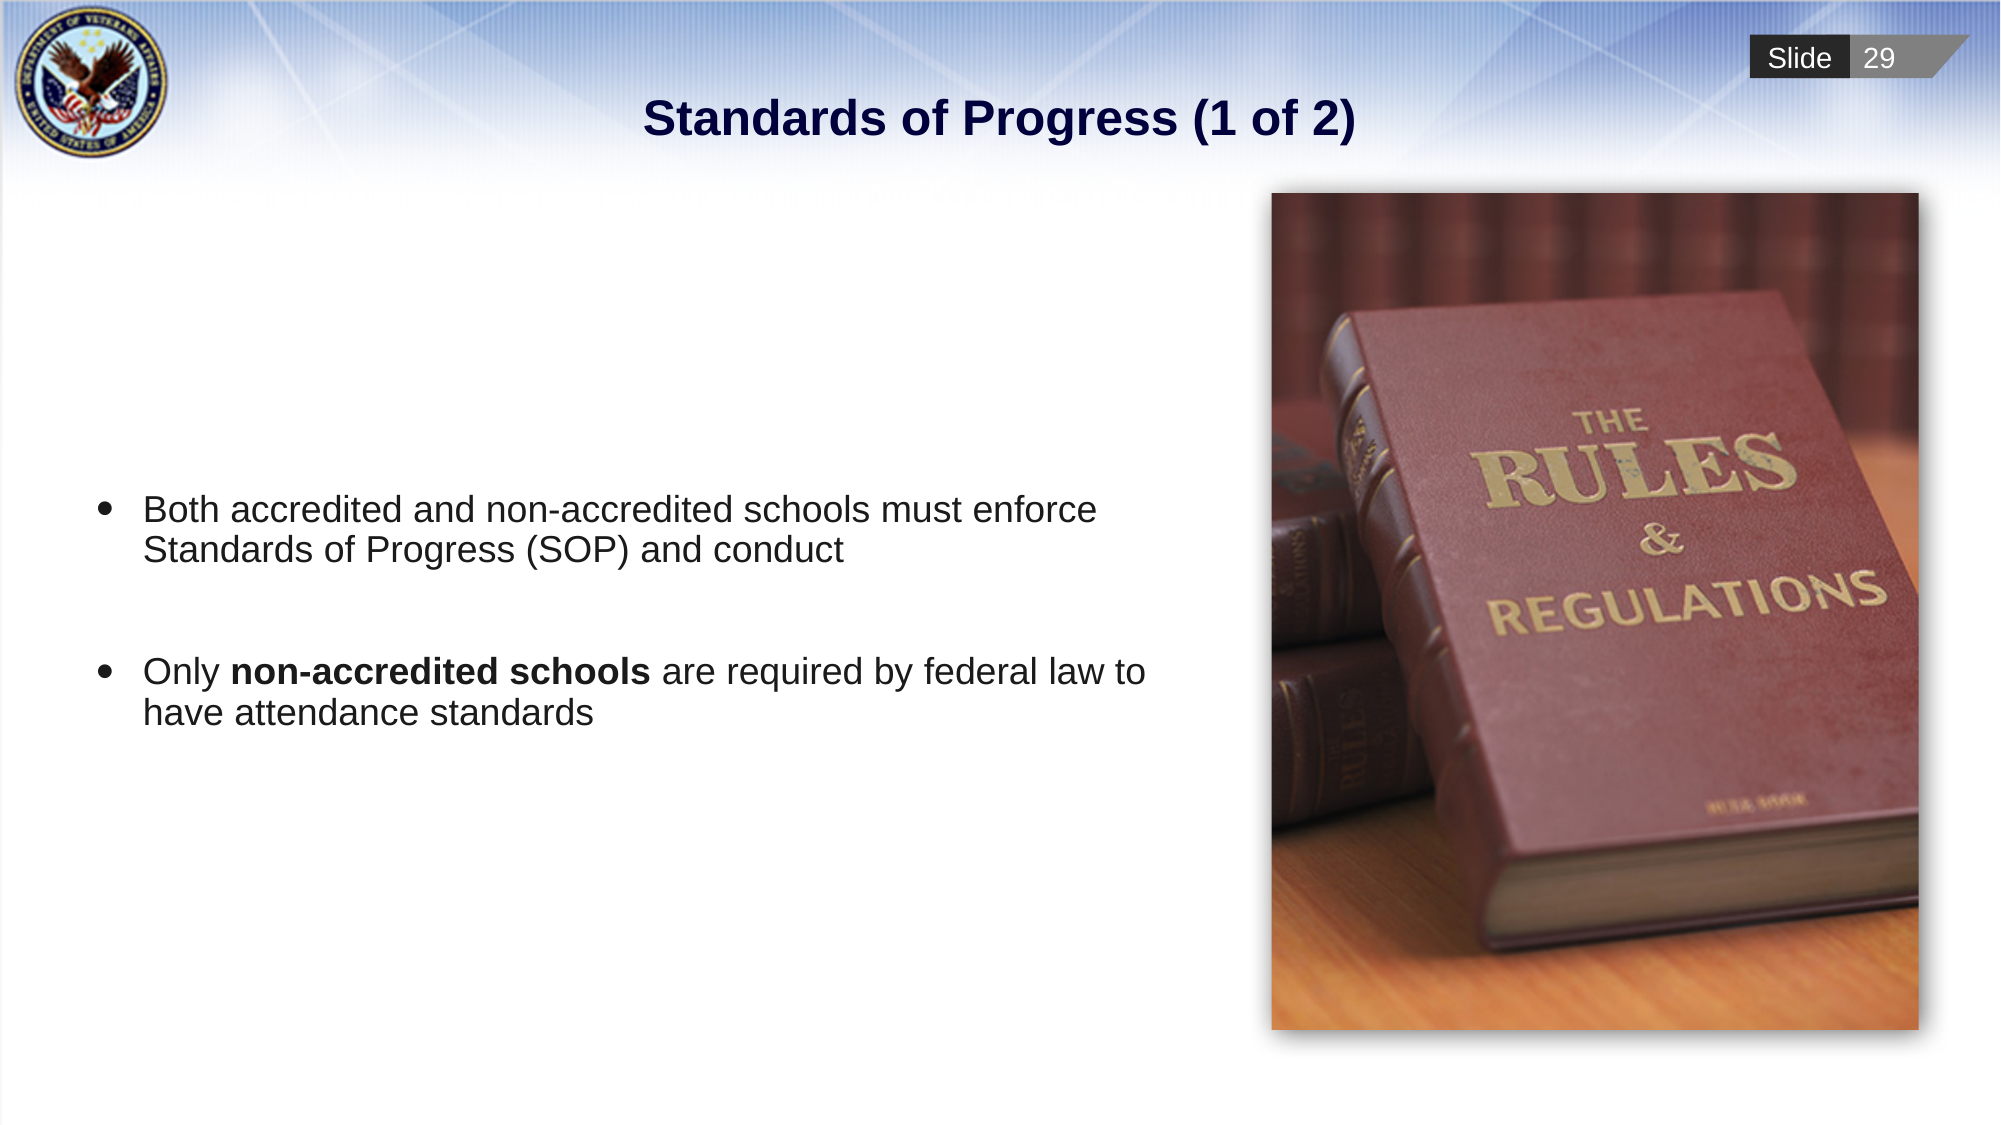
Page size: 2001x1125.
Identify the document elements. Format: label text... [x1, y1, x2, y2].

picture [0, 0, 2001, 1125]
list Both accredited and non-accredited schools must enforce Standards of Progress (SOP) and conduct Only non-accredited schools are required by federal law to have attendance standards [81, 193, 1207, 1030]
title Standards of Progress (1 of 2) [90, 93, 1910, 146]
